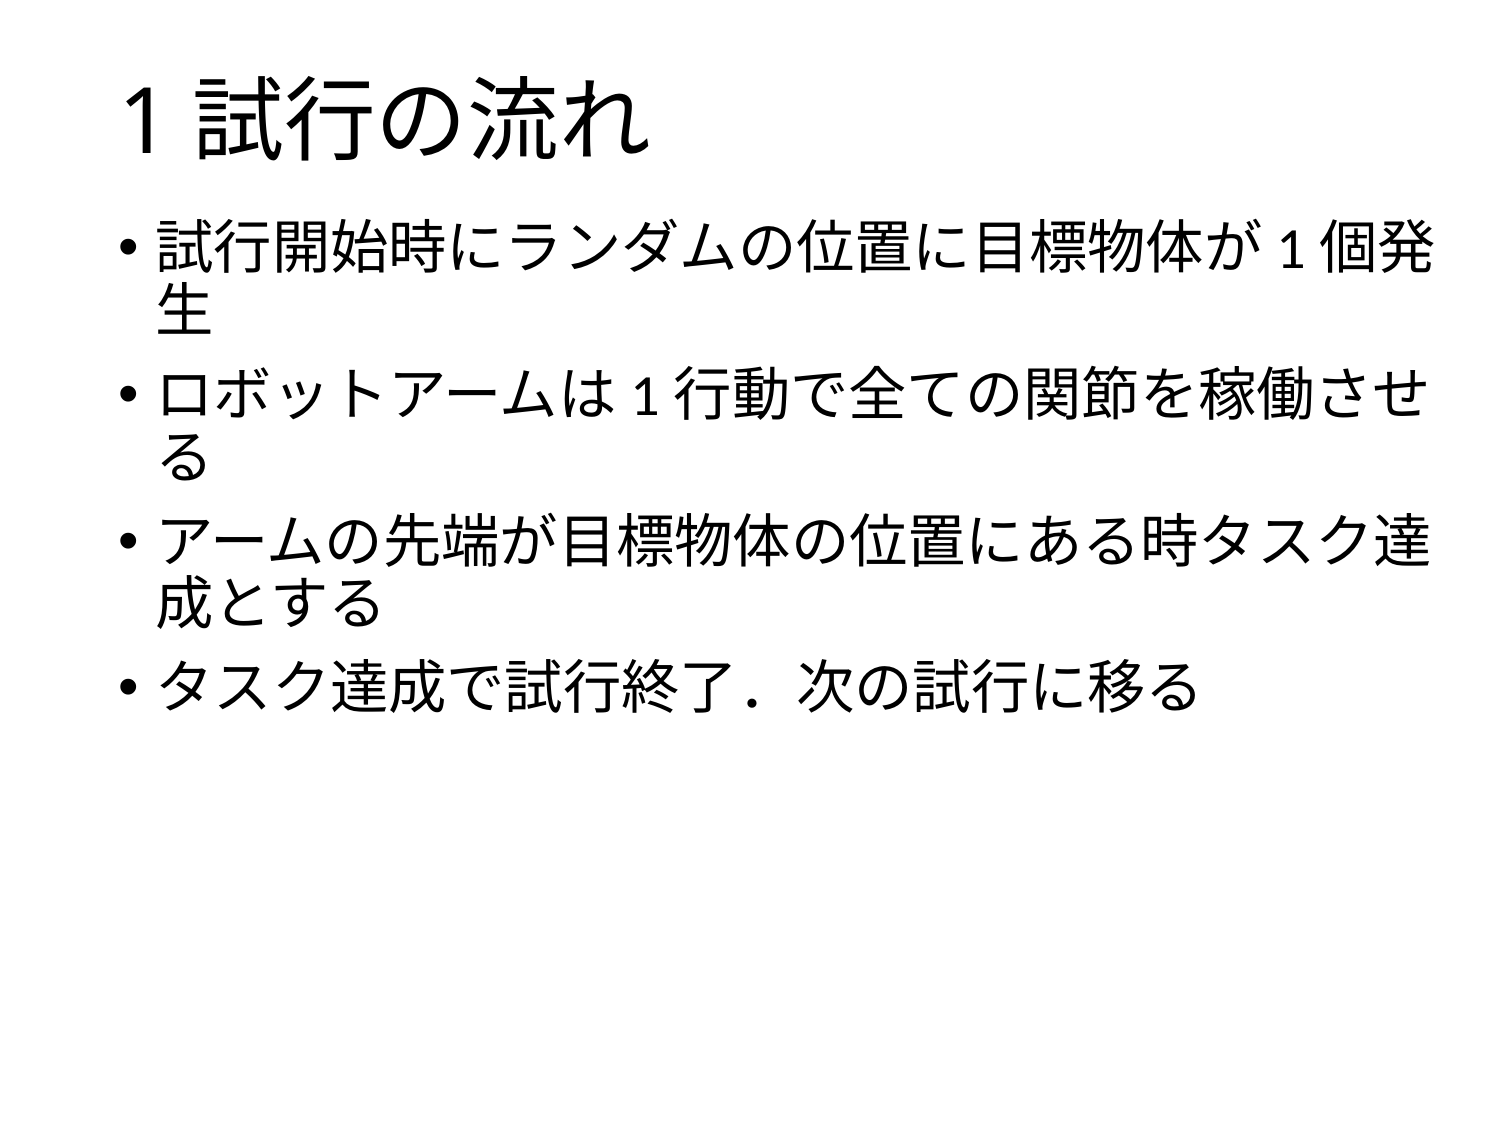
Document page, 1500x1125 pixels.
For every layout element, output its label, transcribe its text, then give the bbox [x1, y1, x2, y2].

title 1試行の流れ [103, 59, 1397, 189]
list 試行開始時にランダムの位置に目標物体が1個発生 ロボットアームは1行動で全ての関節を稼働させる アームの先端が目標物体の位置にある時タスク達成とする タスク達成で試行終了．次の試行に移る [103, 210, 1466, 1014]
